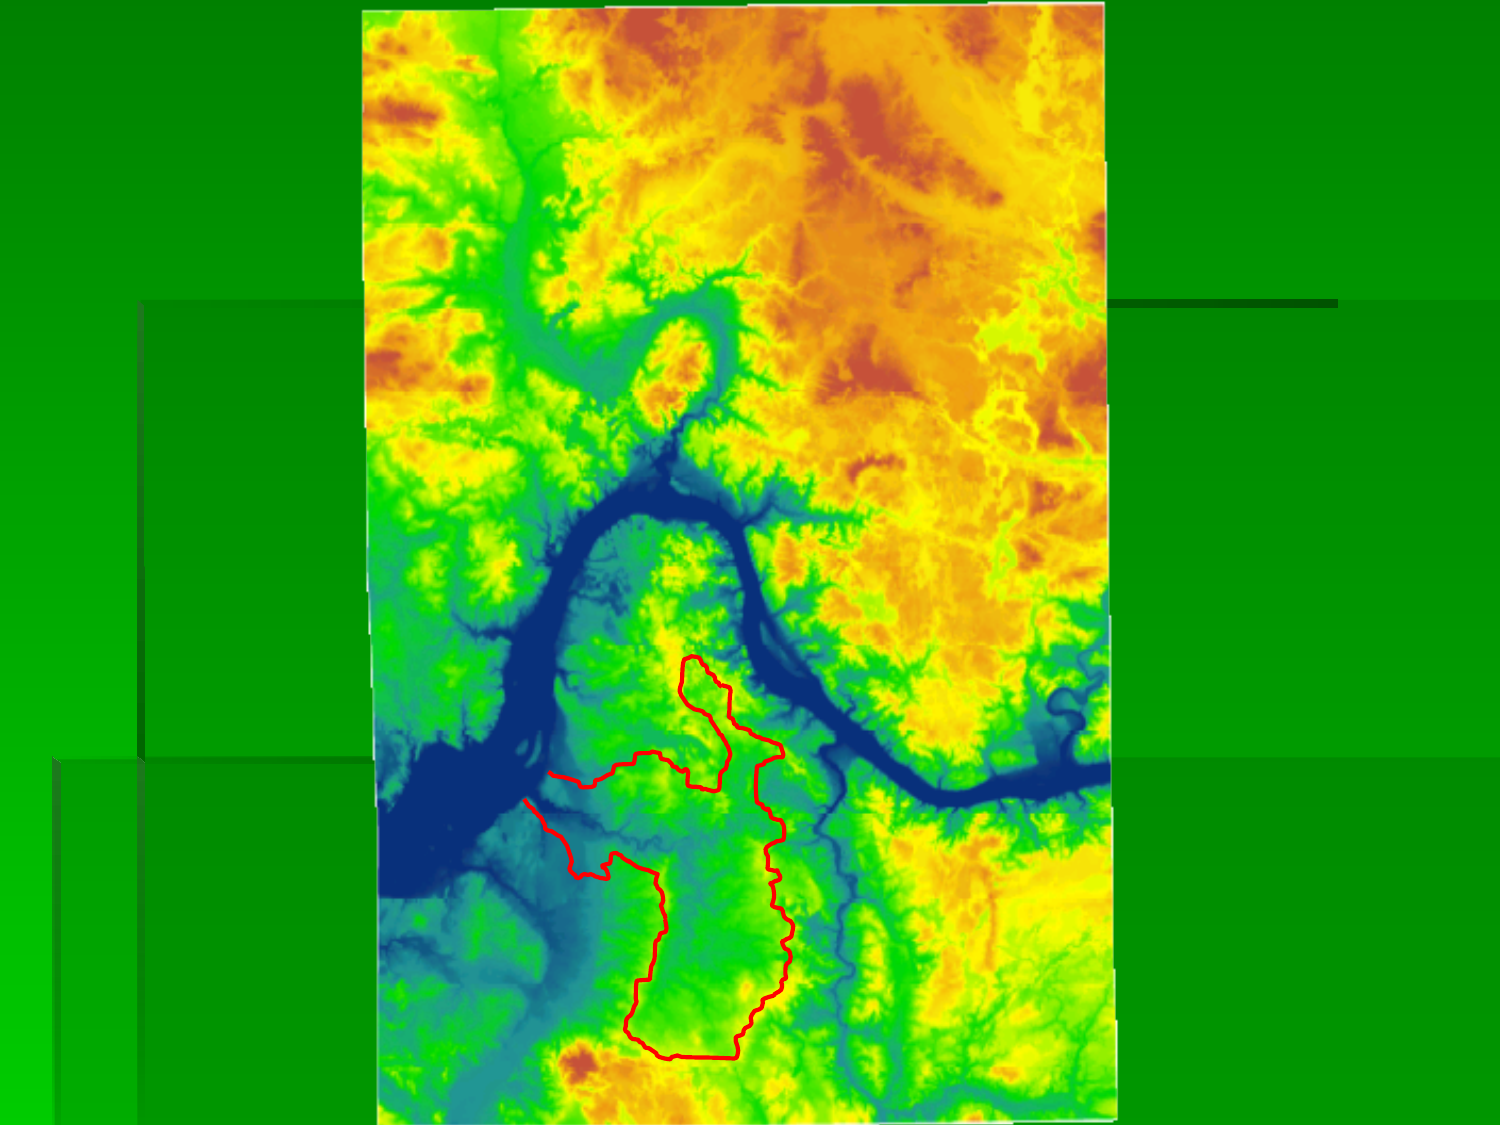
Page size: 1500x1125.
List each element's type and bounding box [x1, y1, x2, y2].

text_box [523, 655, 795, 1060]
picture [349, 0, 1151, 1125]
